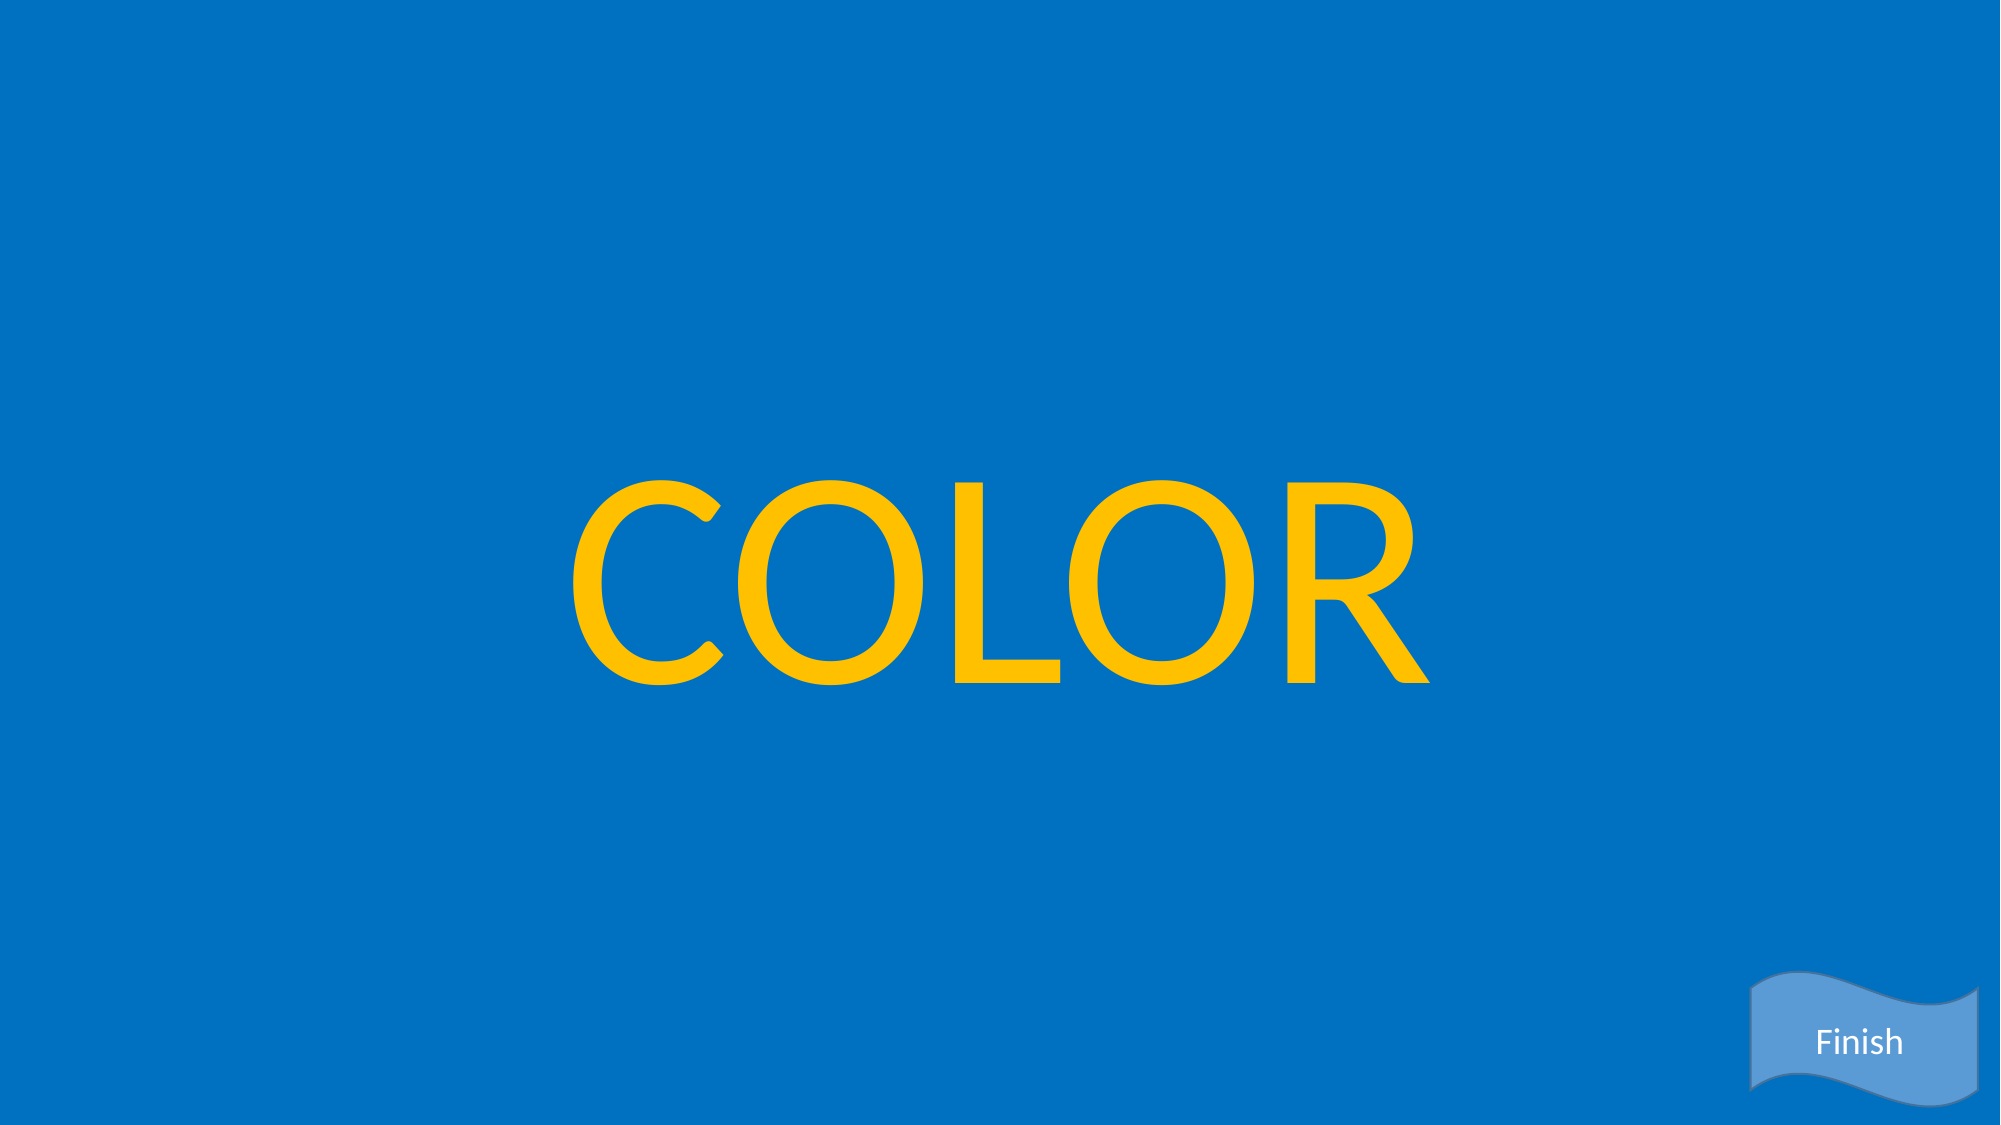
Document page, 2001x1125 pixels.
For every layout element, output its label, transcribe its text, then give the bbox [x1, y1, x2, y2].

text_box COLOR [548, 363, 1451, 754]
text_box Finish [1749, 970, 1979, 1108]
